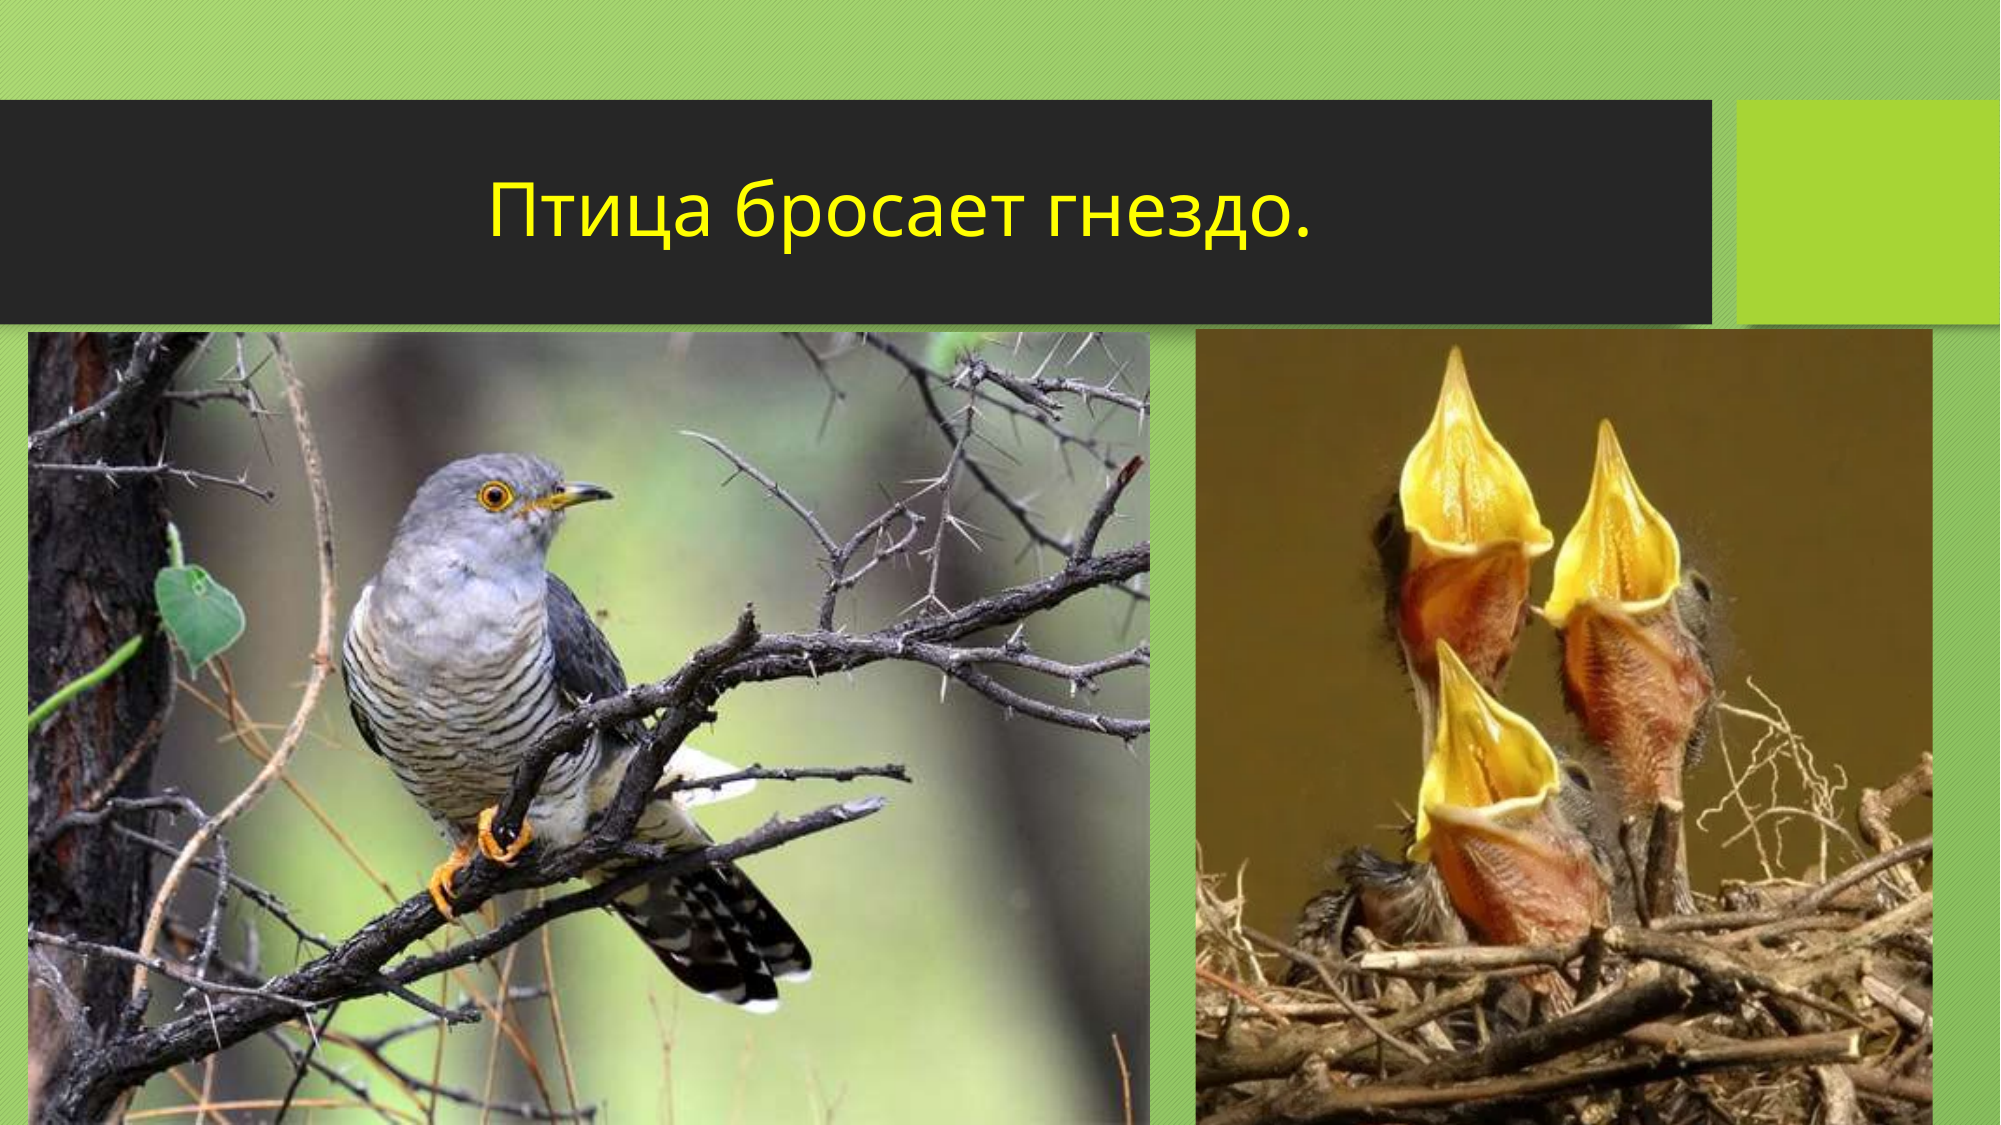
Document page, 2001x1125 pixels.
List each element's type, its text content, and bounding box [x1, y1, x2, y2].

title Птица бросает гнездо. [111, 123, 1689, 301]
picture [0, 325, 2000, 1125]
